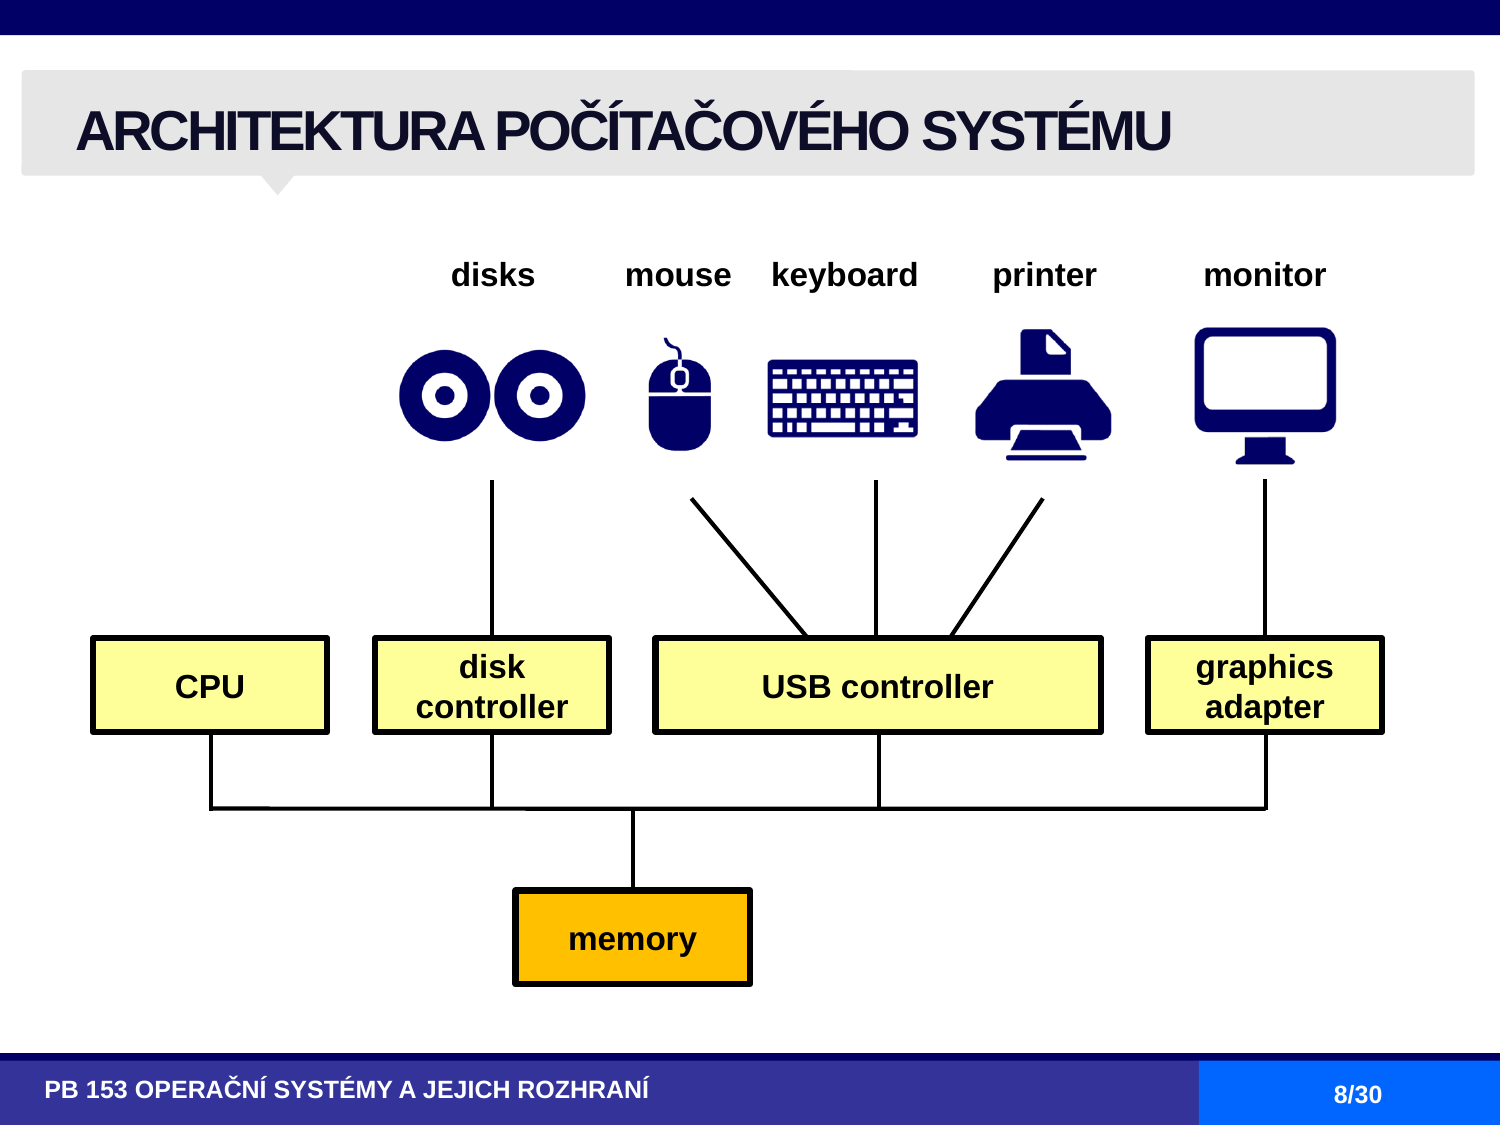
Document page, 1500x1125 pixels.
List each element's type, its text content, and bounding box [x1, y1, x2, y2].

text_box graphics adapter [1147, 638, 1383, 732]
text_box printer [933, 246, 1153, 301]
text_box mouse [567, 246, 733, 301]
title ARCHITEKTURA POČÍTAČOVÉHO SYSTÉMU [74, 38, 1471, 202]
picture [1180, 310, 1350, 480]
text_box USB controller [655, 638, 1101, 732]
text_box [679, 509, 821, 628]
picture [958, 310, 1128, 480]
text_box memory [515, 890, 750, 985]
footer PB 153 OPERAČNÍ SYSTÉMY A JEJICH ROZHRANÍ [29, 1065, 1200, 1125]
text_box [925, 521, 1067, 616]
text_box disk controller [375, 638, 610, 732]
picture [616, 333, 739, 456]
picture [759, 310, 929, 480]
text_box CPU [92, 638, 328, 732]
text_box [388, 339, 595, 451]
text_box disks [381, 246, 567, 301]
text_box keyboard [733, 246, 933, 301]
text_box monitor [1153, 246, 1377, 301]
